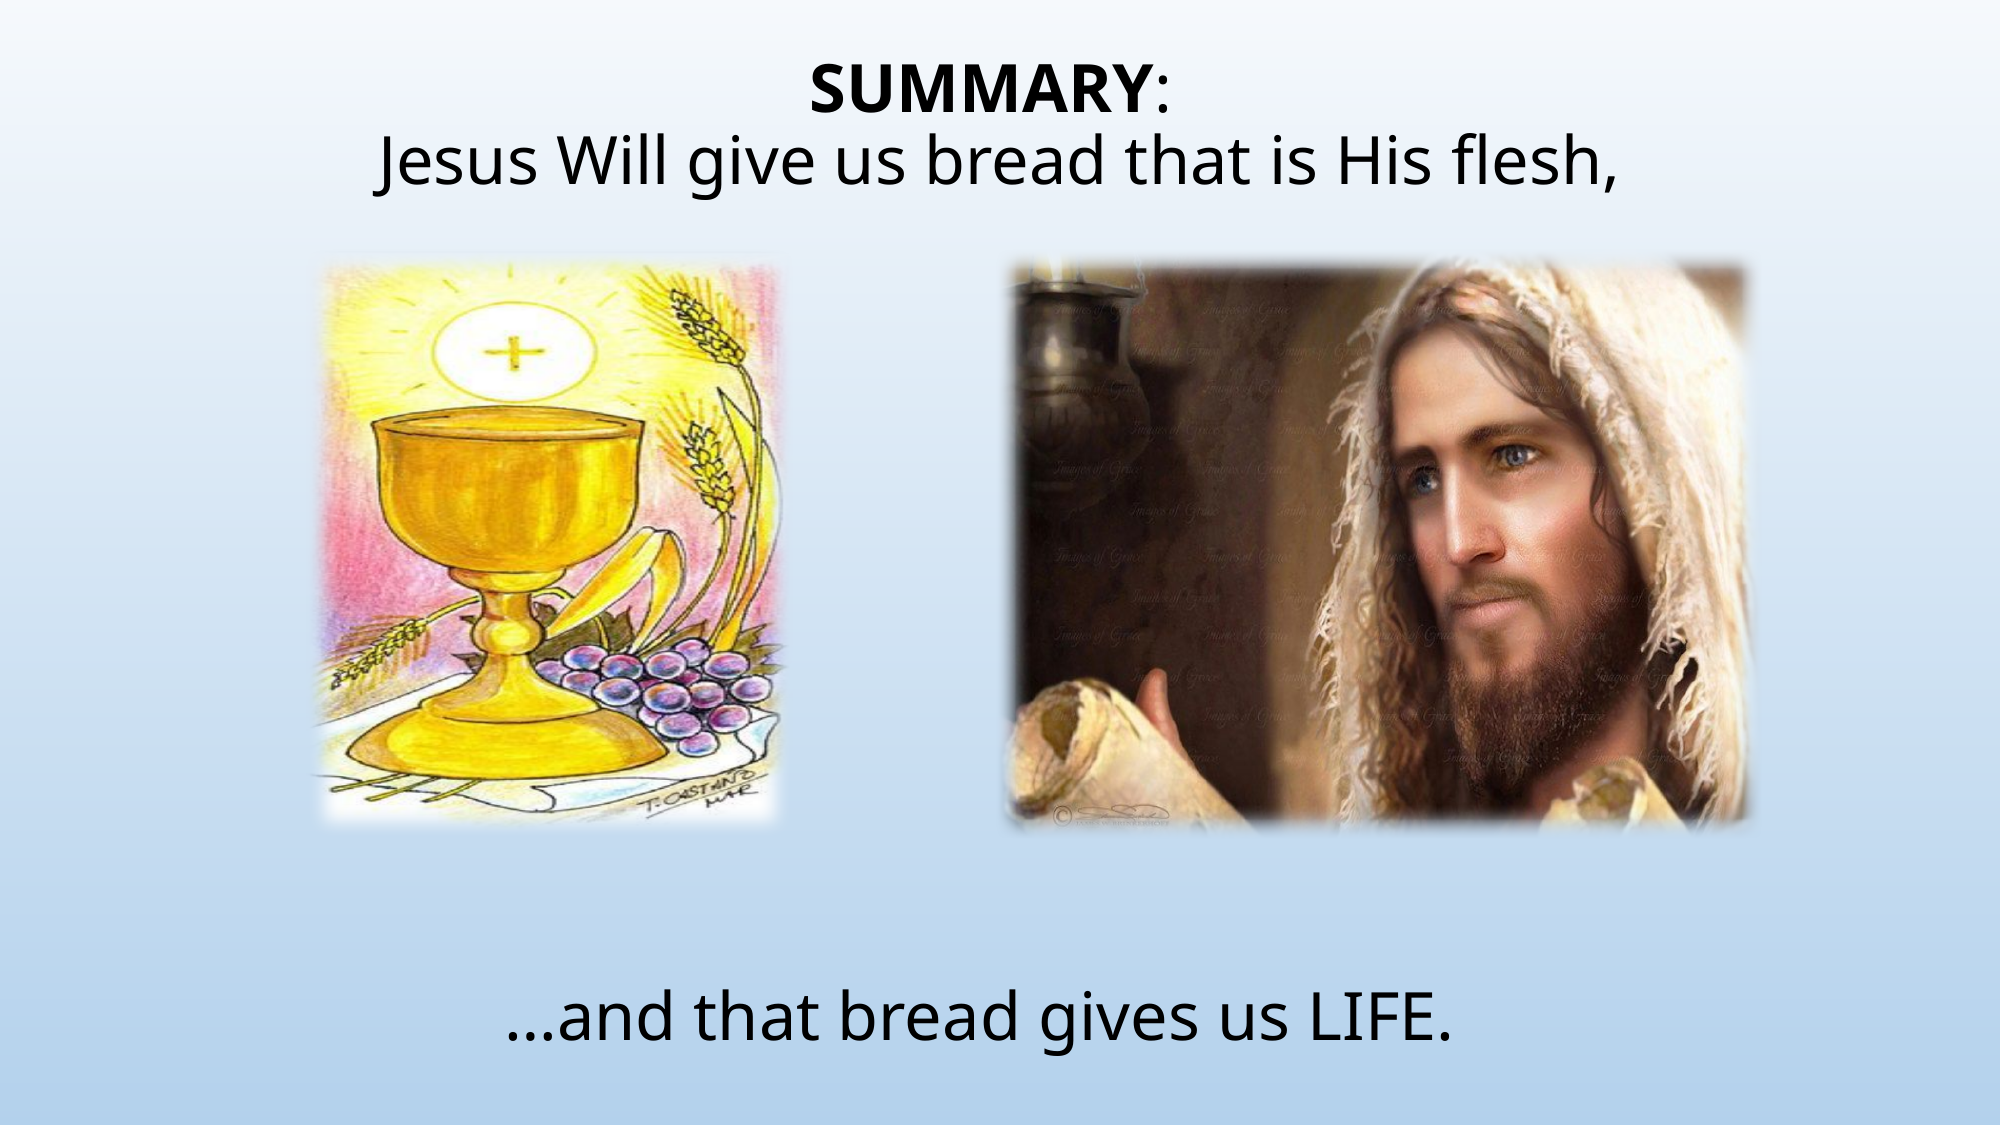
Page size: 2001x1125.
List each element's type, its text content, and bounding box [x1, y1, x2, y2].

text_box …and that bread gives us LIFE. [489, 965, 1511, 1061]
picture [306, 249, 793, 839]
title SUMMARY: Jesus Will give us bread that is His flesh, [318, 40, 1682, 213]
picture [995, 249, 1763, 839]
